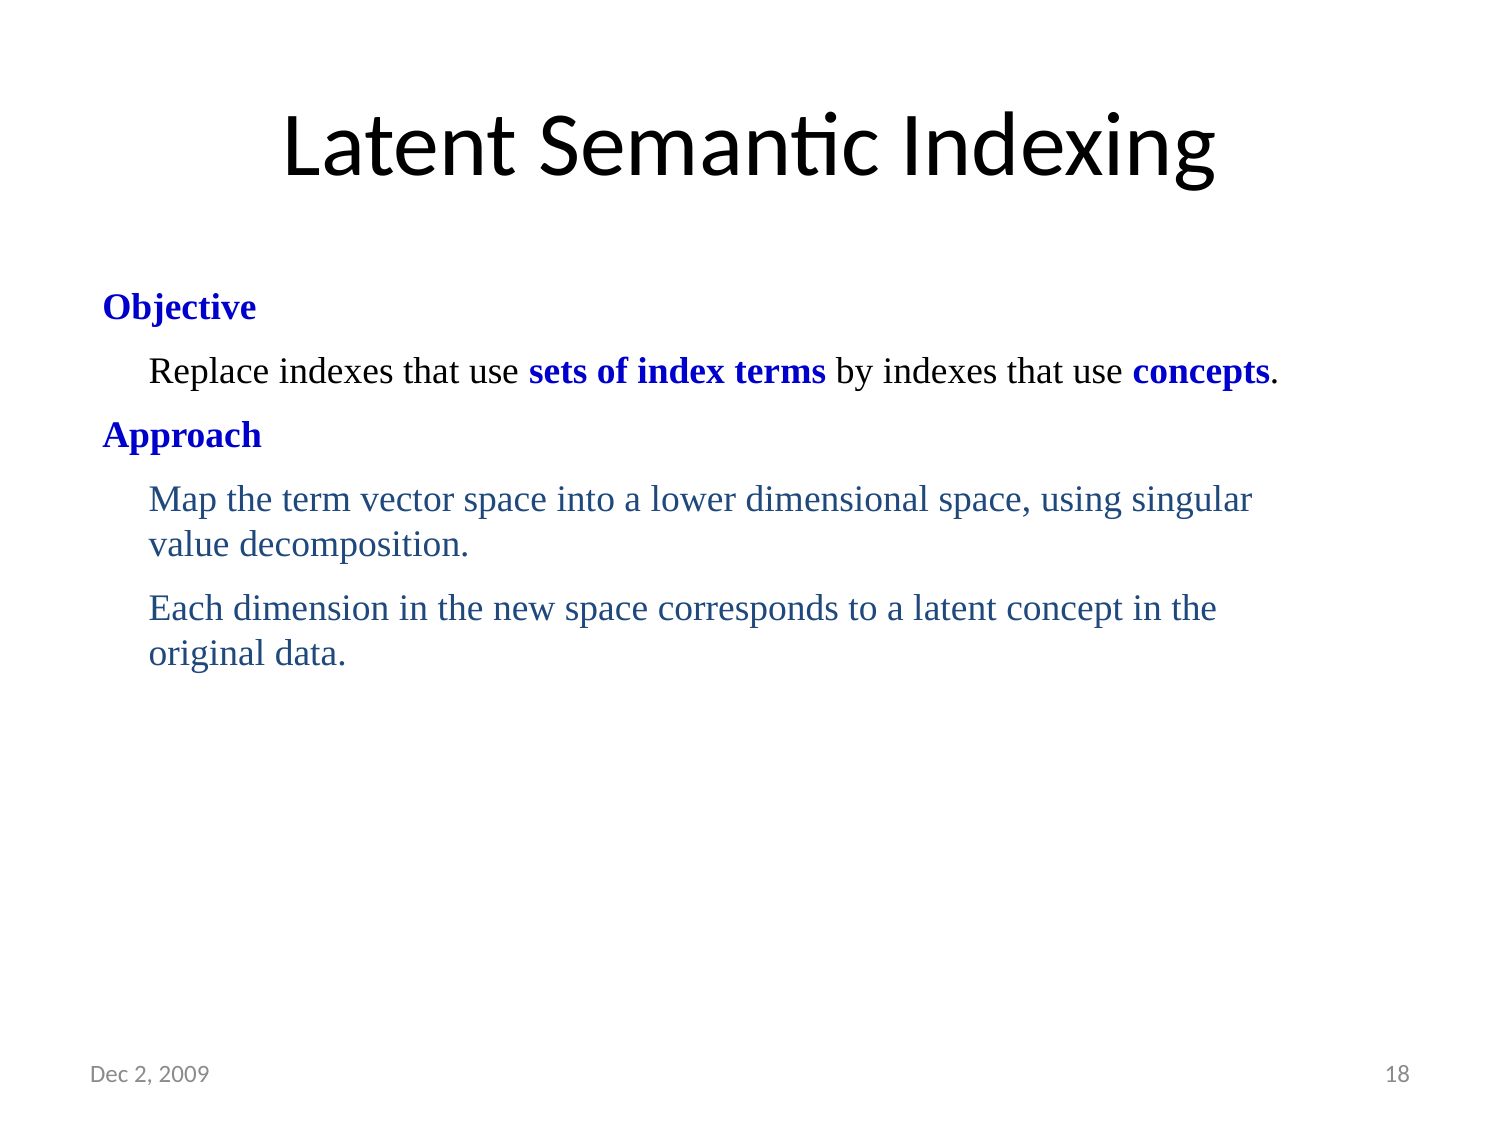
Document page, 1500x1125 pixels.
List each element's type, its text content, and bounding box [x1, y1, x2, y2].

title Latent Semantic Indexing [75, 45, 1425, 233]
slide_number 18 [1074, 1042, 1425, 1103]
text_box Objective Replace indexes that use sets of index terms by indexes that use concepts. Approach Map the term vector space into a lower dimensional space, using singular value decomposition. Each dimension in the new space corresponds to a latent concept in the original data. [87, 274, 1313, 744]
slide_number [75, 1042, 425, 1103]
